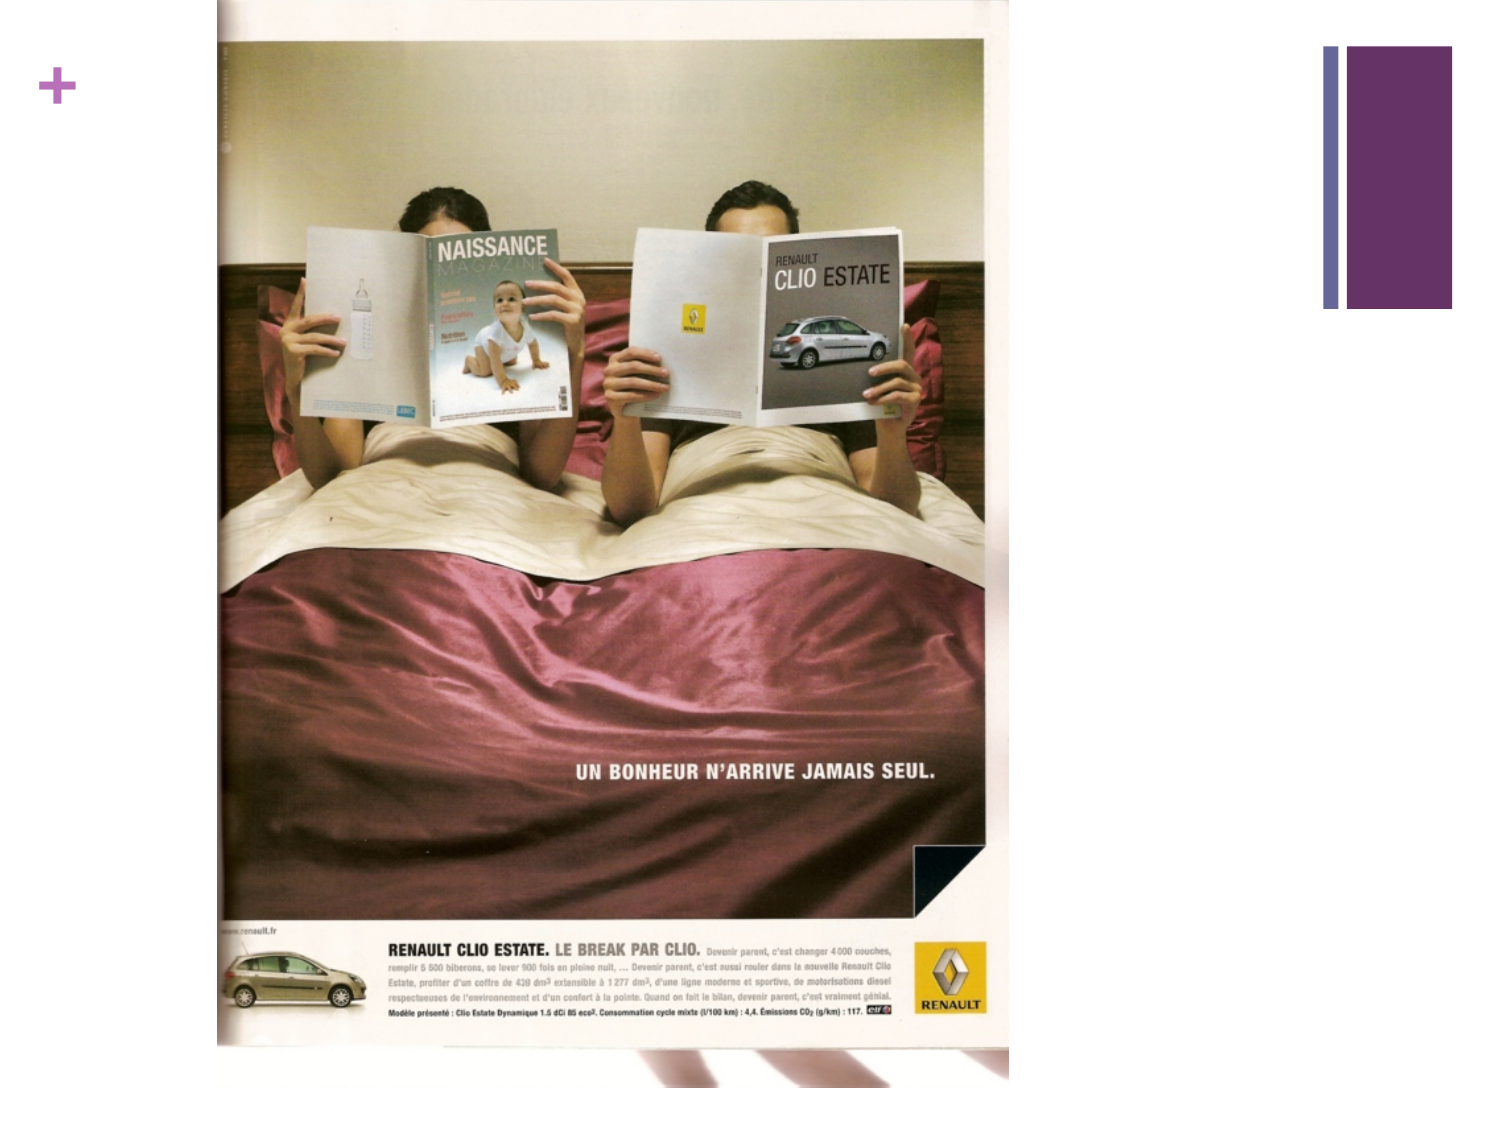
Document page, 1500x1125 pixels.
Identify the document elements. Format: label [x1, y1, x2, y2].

list [0, 0, 1500, 1088]
